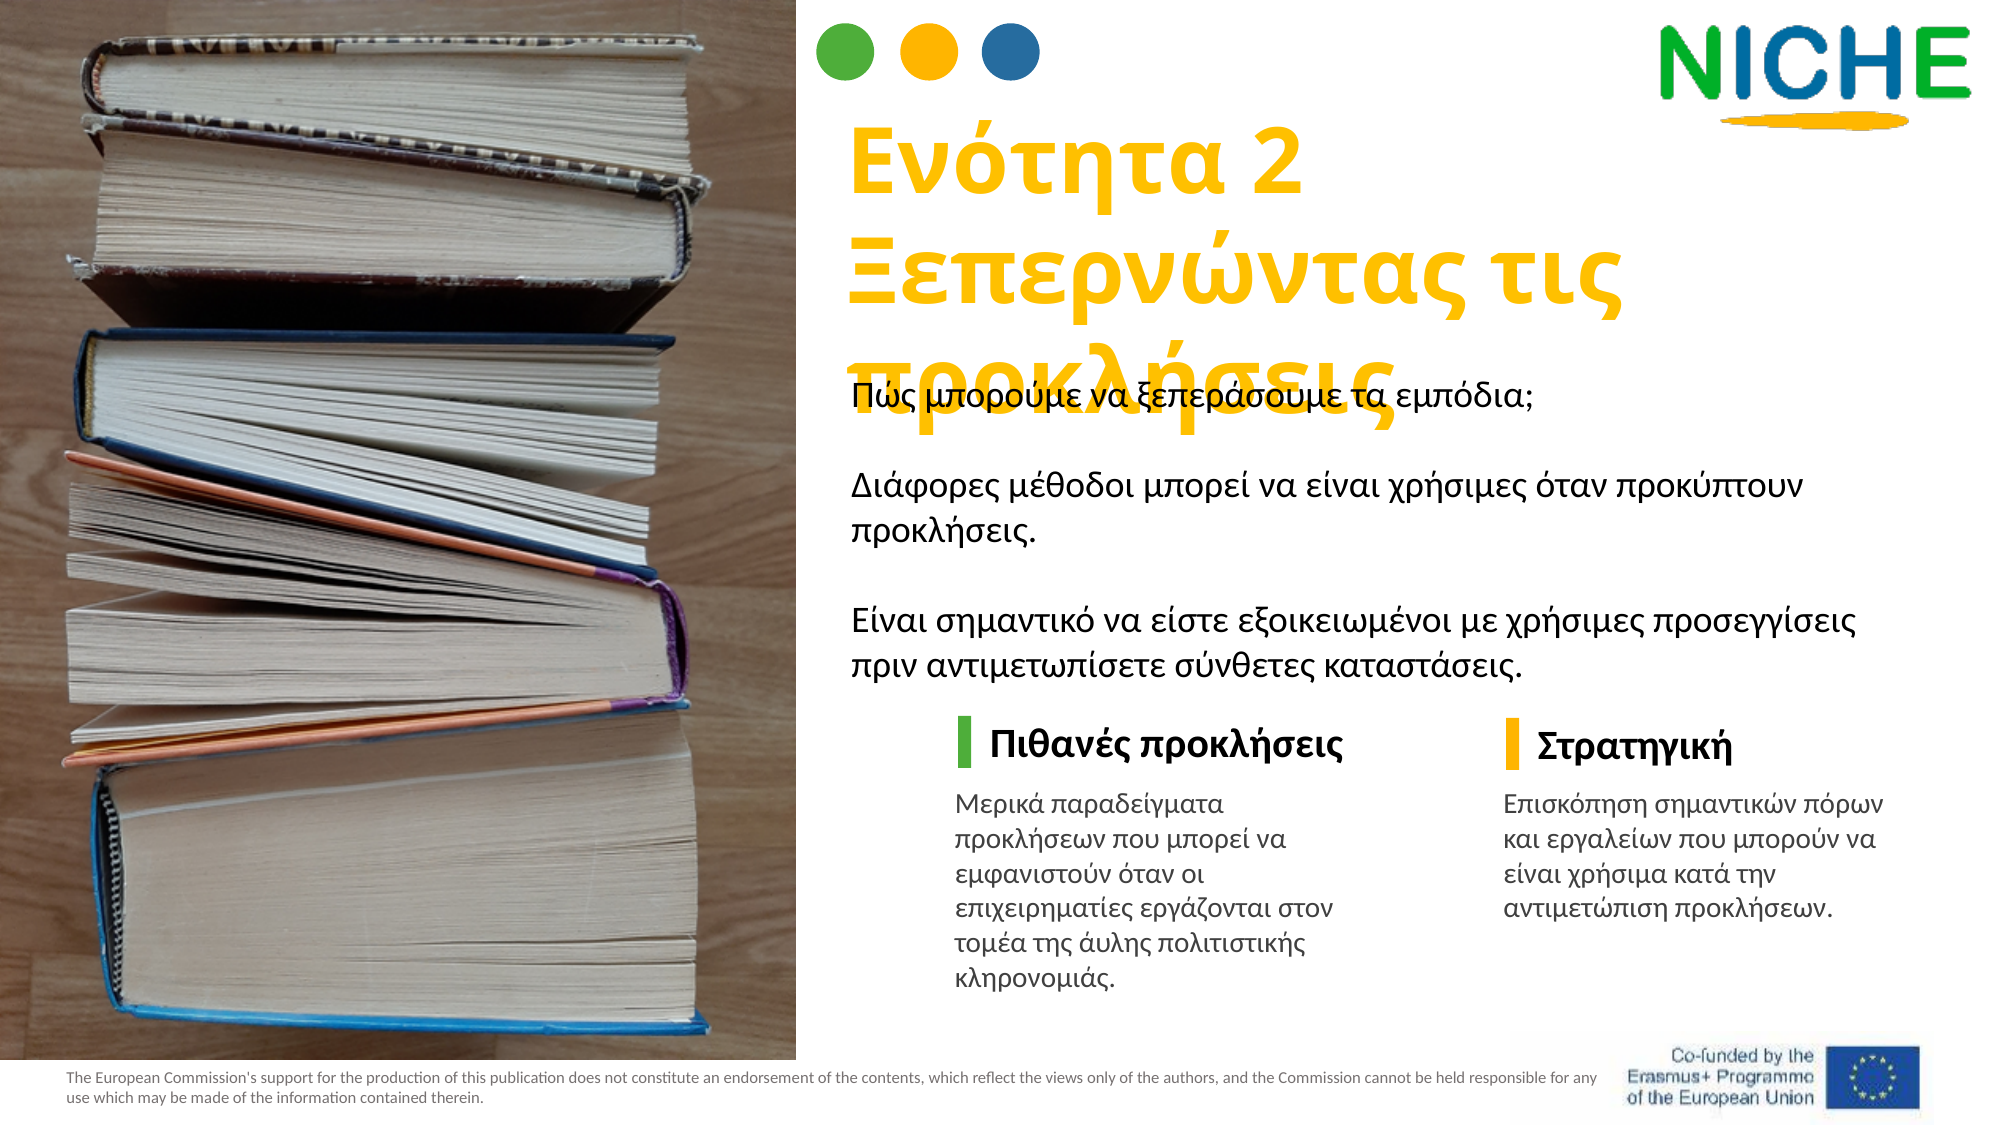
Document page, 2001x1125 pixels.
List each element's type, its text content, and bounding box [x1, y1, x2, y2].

text_box [1505, 738, 1520, 771]
text_box Ενότητα 2 Ξεπερνώντας τις προκλήσεις [831, 94, 1904, 520]
text_box Μερικά παραδείγματα προκλήσεων που μπορεί να εμφανιστούν όταν οι επιχειρηματίες εργάζονται στον τομέα της άυλης πολιτιστικής κληρονομιάς. [939, 776, 1351, 1002]
text_box Πώς μπορούμε να ξεπεράσουμε τα εμπόδια; Διάφορες μέθοδοι μπορεί να είναι χρήσιμες όταν προκύπτουν προκλήσεις. Είναι σημαντικό να είστε εξοικειωμένοι με χρήσιμες προσεγγίσεις πριν αντιμετωπίσετε σύνθετες καταστάσεις. [836, 362, 1904, 738]
text_box The European Commission's support for the production of this publication does not constitute an endorsement of the contents, which reflect the views only of the authors, and the Commission cannot be held responsible for any use which may be made of the information contained therein. [51, 1059, 1510, 1114]
text_box Στρατηγική [1523, 738, 1877, 776]
picture [1510, 1031, 1934, 1125]
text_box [816, 23, 1040, 81]
picture [1633, 0, 1998, 145]
picture [0, 0, 796, 1060]
text_box [957, 738, 972, 769]
text_box Επισκόπηση σημαντικών πόρων και εργαλείων που μπορούν να είναι χρήσιμα κατά την αντιμετώπιση προκλήσεων. [1488, 776, 1900, 932]
text_box Πιθανές προκλήσεις [975, 738, 1371, 774]
